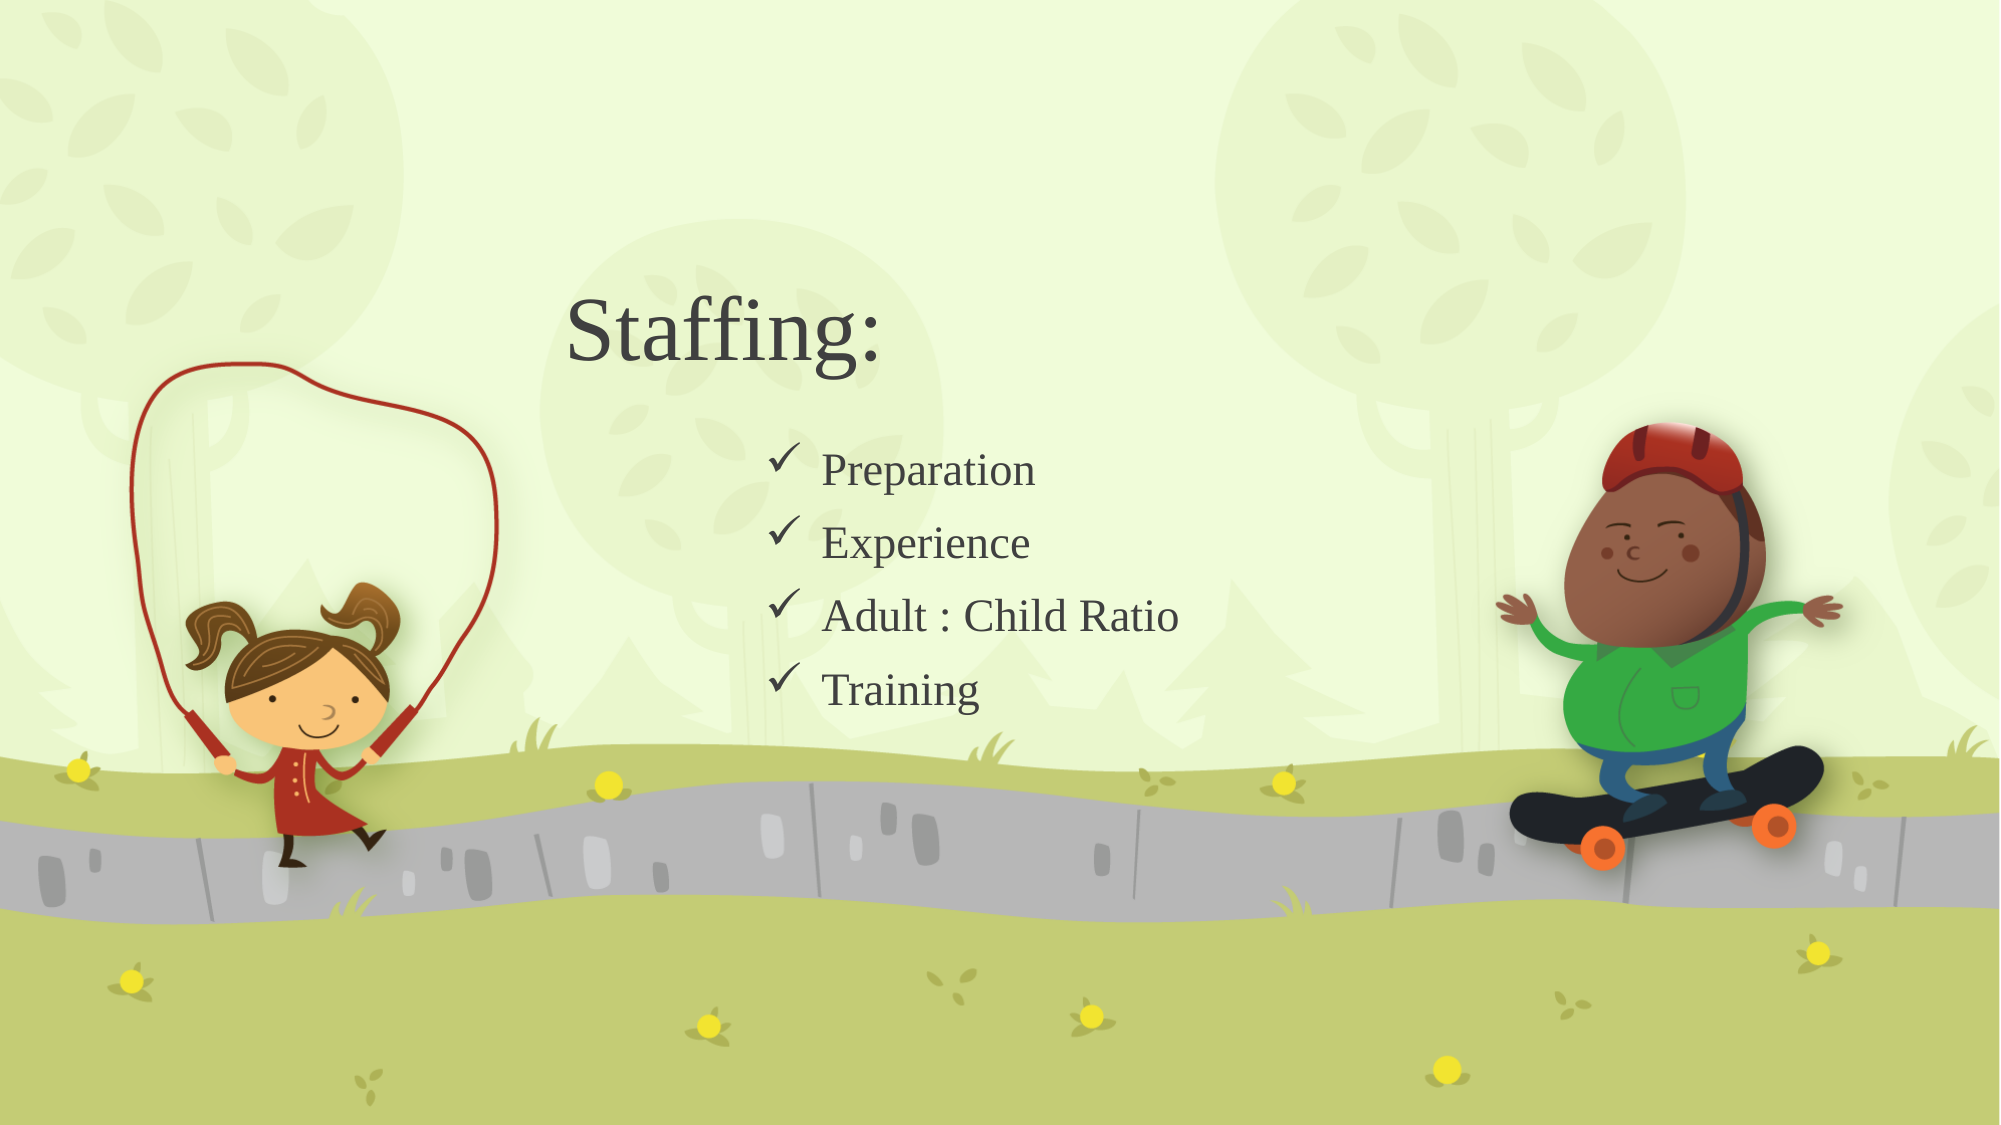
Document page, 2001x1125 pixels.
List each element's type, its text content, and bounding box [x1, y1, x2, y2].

picture [0, 0, 2000, 1125]
title Staffing: [549, 87, 1750, 388]
list Preparation Experience Adult : Child Ratio Training [750, 437, 1450, 725]
